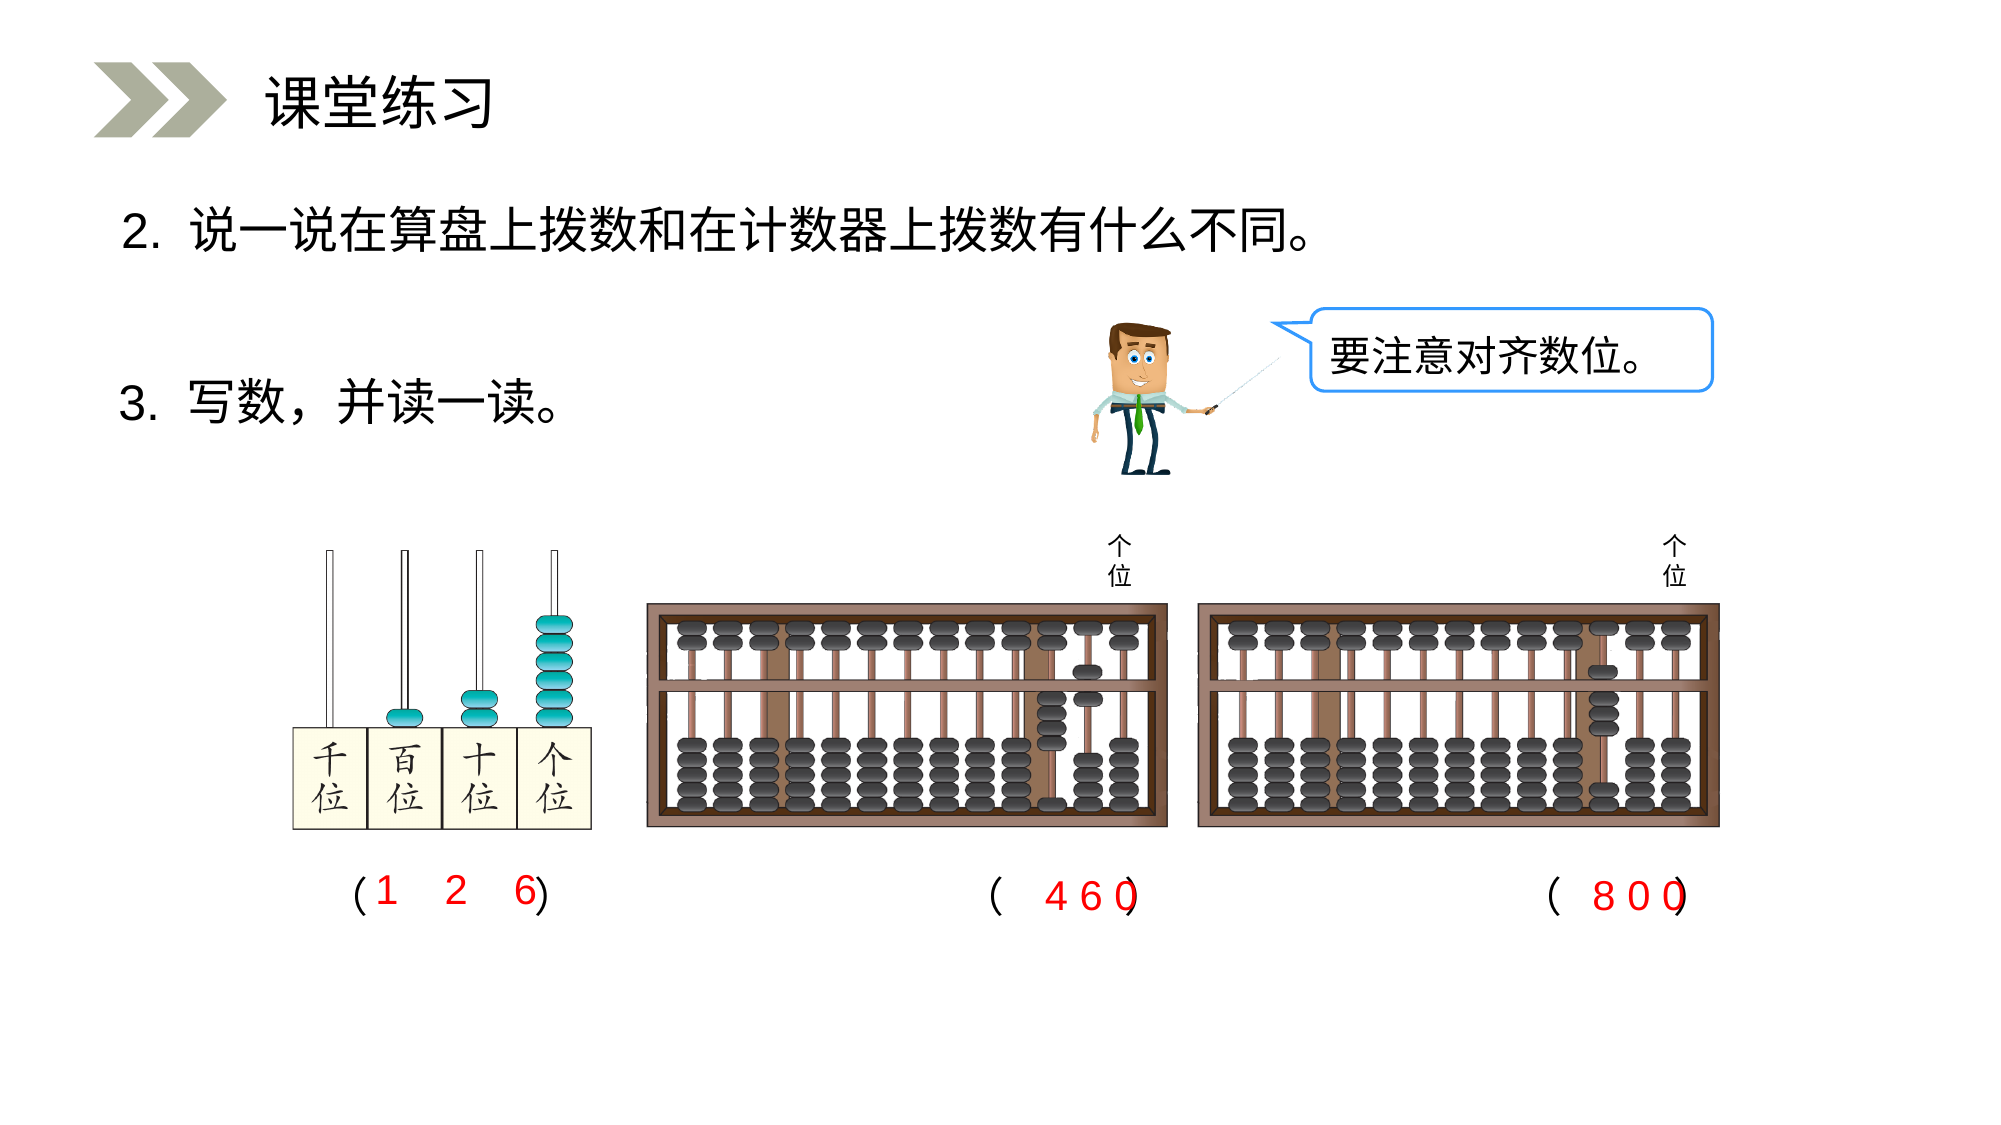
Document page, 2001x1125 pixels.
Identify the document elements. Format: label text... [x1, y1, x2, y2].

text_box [1061, 278, 1713, 513]
text_box （ ） [947, 853, 1247, 928]
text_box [289, 547, 1721, 831]
text_box 4 6 0 [1030, 851, 1157, 927]
text_box 2. 说一说在算盘上拨数和在计数器上拨数有什么不同。 [105, 178, 1406, 266]
text_box 课堂练习 [248, 66, 1088, 137]
text_box 1 2 6 [360, 845, 581, 921]
text_box （ ） [1505, 853, 1778, 928]
text_box （ ） [311, 853, 669, 928]
text_box 8 0 0 [1577, 851, 1704, 927]
text_box 个 位 [1647, 523, 1707, 547]
text_box 个 位 [1092, 523, 1152, 547]
text_box 3. 写数，并读一读。 [103, 350, 1061, 438]
